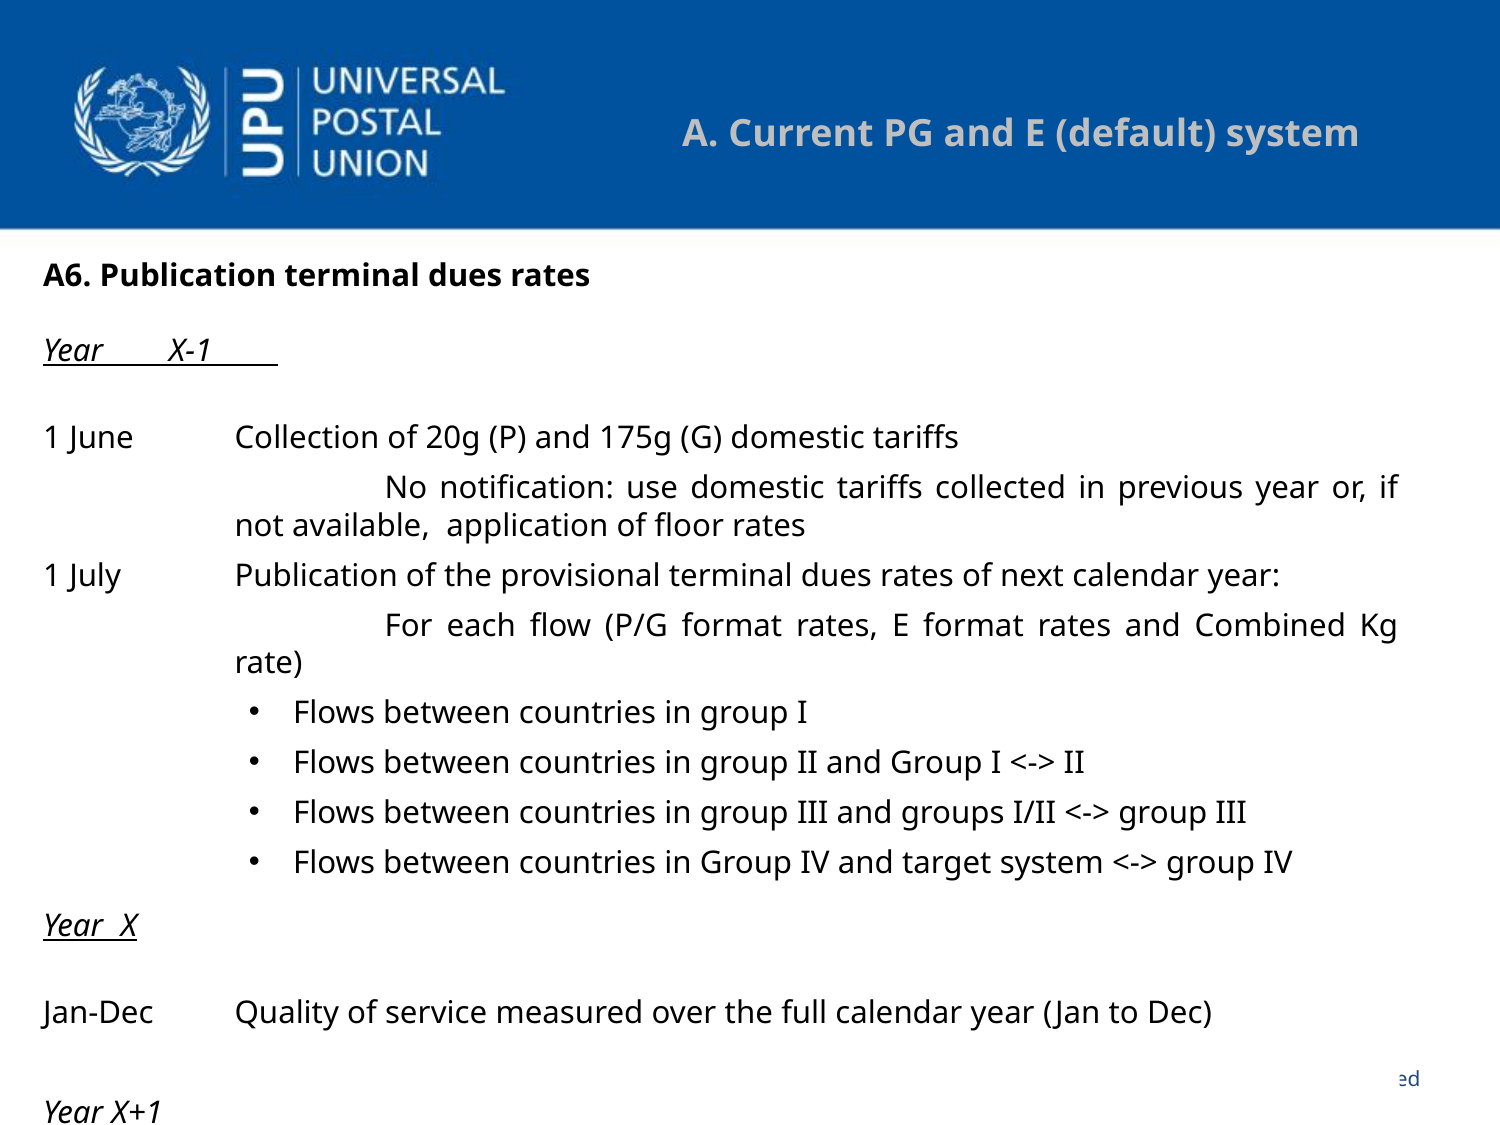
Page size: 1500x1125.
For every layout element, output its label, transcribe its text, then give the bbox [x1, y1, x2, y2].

list A6. Publication terminal dues rates Year X-1 1 June Collection of 20g (P) and 175g (G) domestic tariffs No notification: use domestic tariffs collected in previous year or, if not available, application of floor rates 1 July Publication of the provisional terminal dues rates of next calendar year: For each flow (P/G format rates, E format rates and Combined Kg rate) Flows between countries in group I Flows between countries in group II and Group I <-> II Flows between countries in group III and groups I/II <-> group III Flows between countries in Group IV and target system <-> group IV Year X Jan-Dec Quality of service measured over the full calendar year (Jan to Dec) Year X+1 1 May Publication of the final quality-adjusted terminal dues rates [43, 255, 1400, 1125]
text_box A. Current PG and E (default) system [667, 101, 1495, 162]
picture [0, 0, 1500, 1125]
